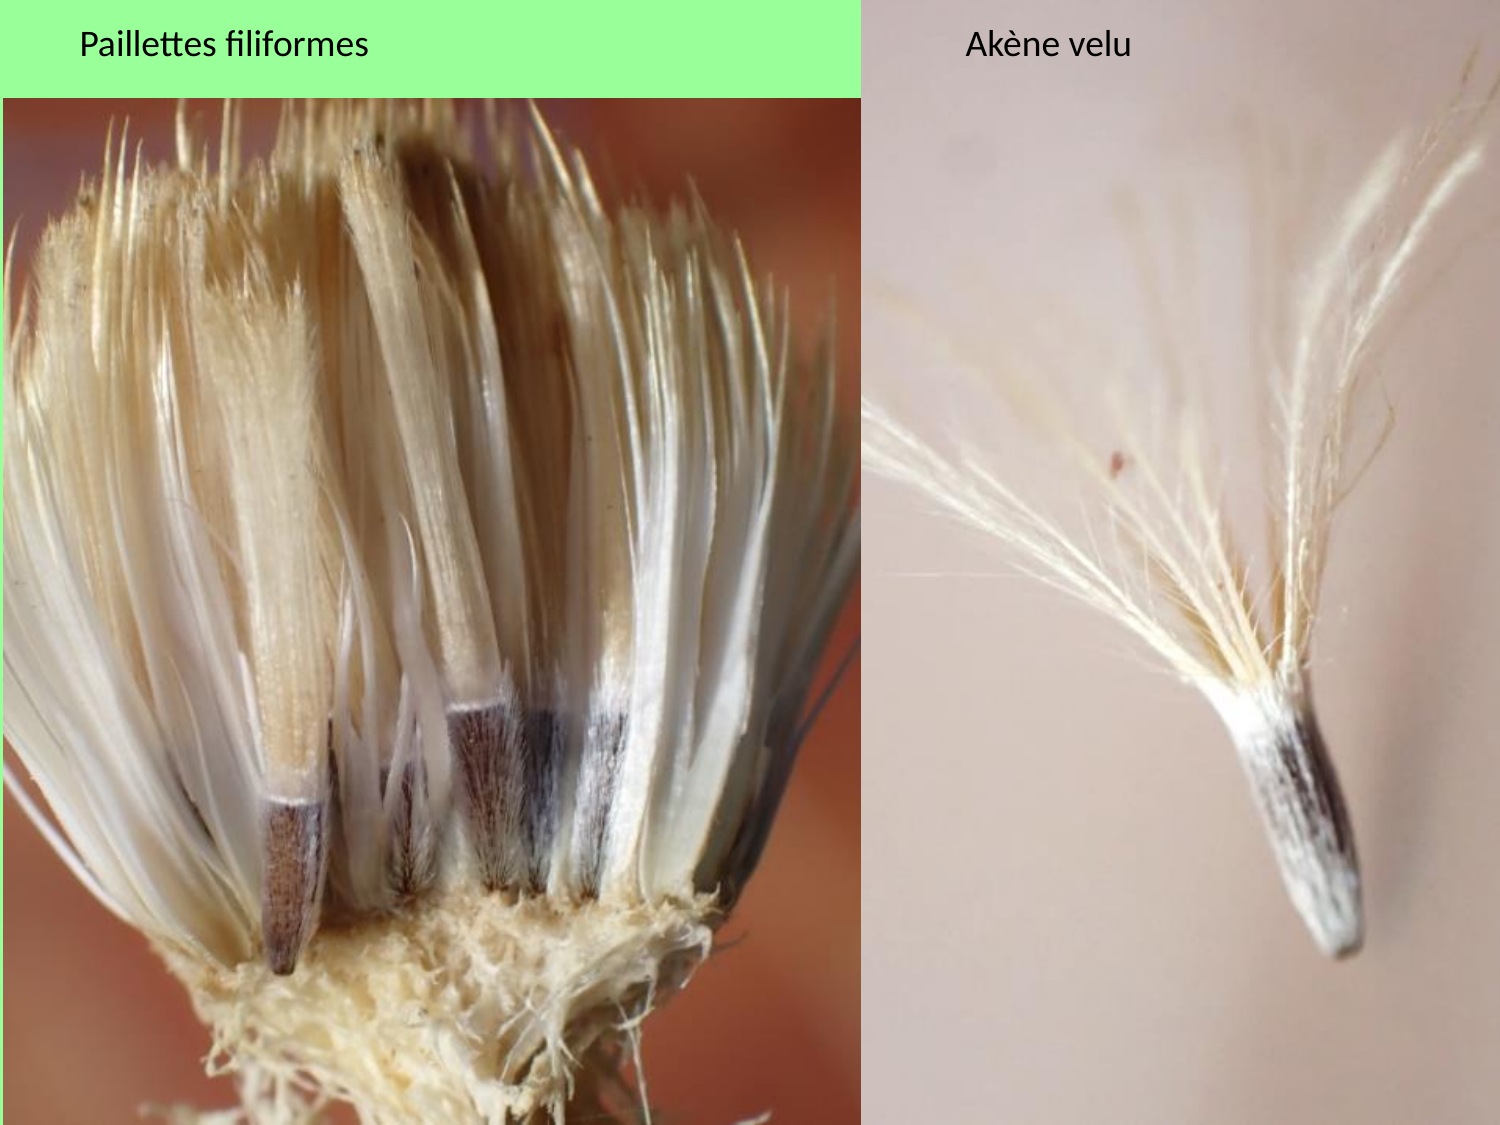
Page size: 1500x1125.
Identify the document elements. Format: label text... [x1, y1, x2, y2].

text_box Paillettes filiformes [64, 11, 526, 71]
picture [3, 0, 1500, 1125]
